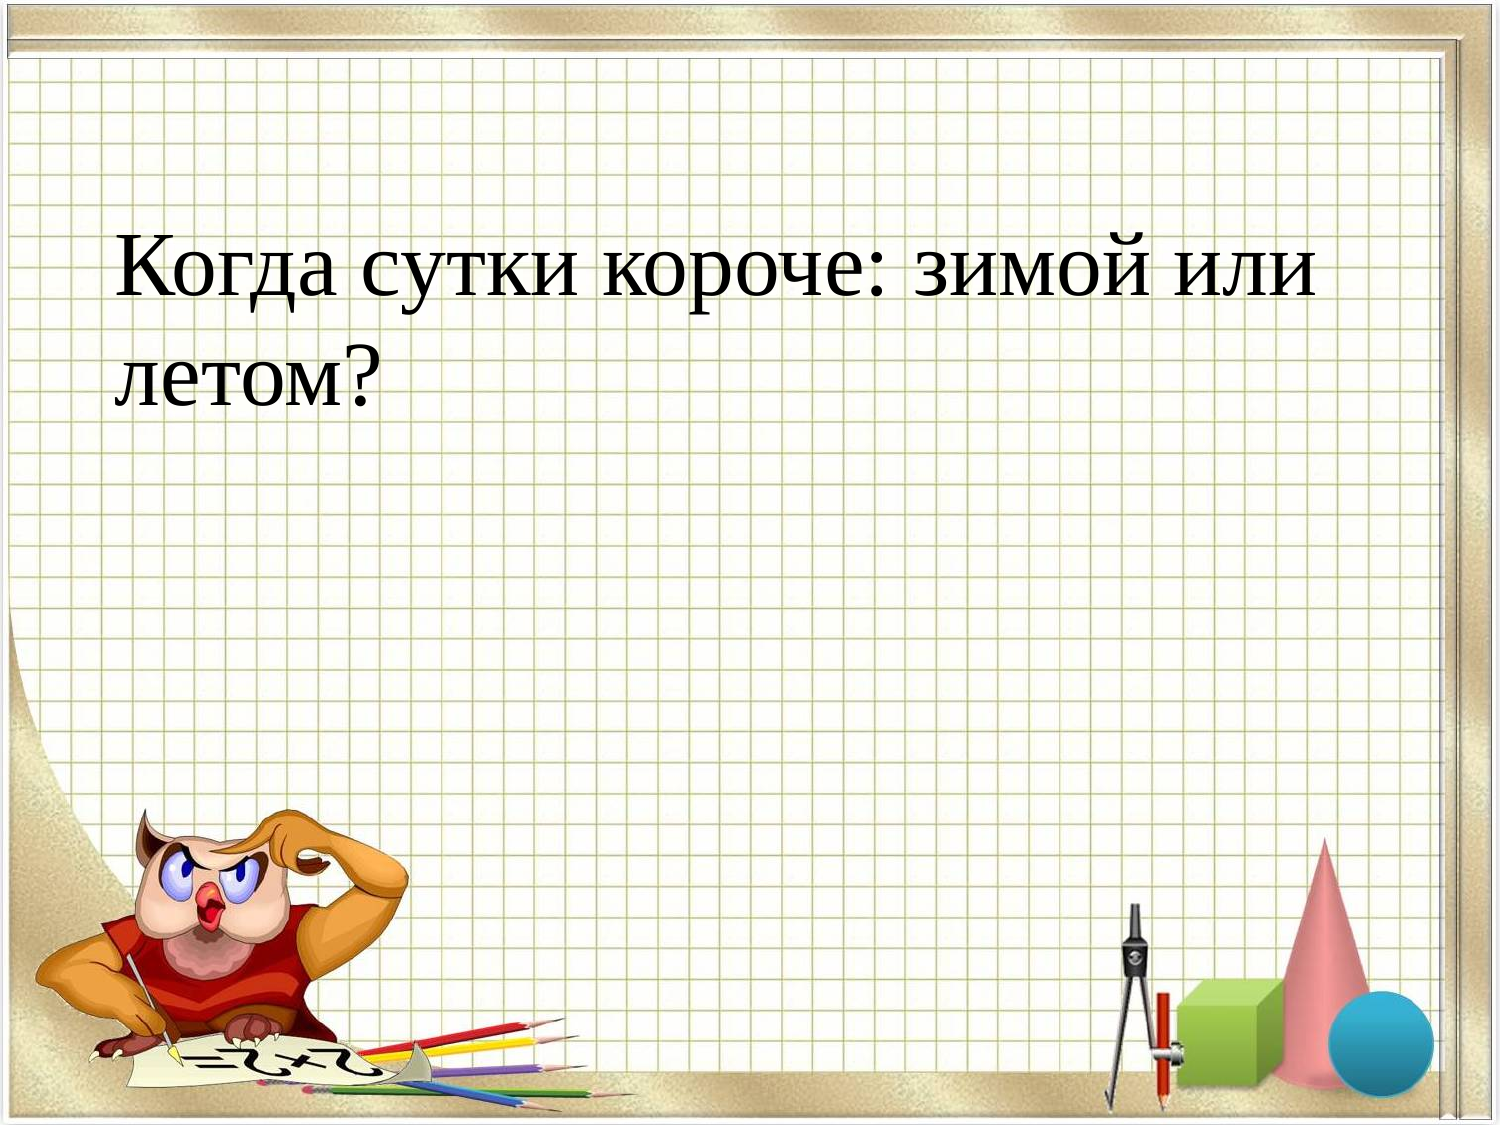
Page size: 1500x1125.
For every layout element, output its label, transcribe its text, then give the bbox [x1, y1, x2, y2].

picture [0, 0, 1500, 1125]
text_box Когда сутки короче: зимой или летом? [100, 196, 1412, 431]
